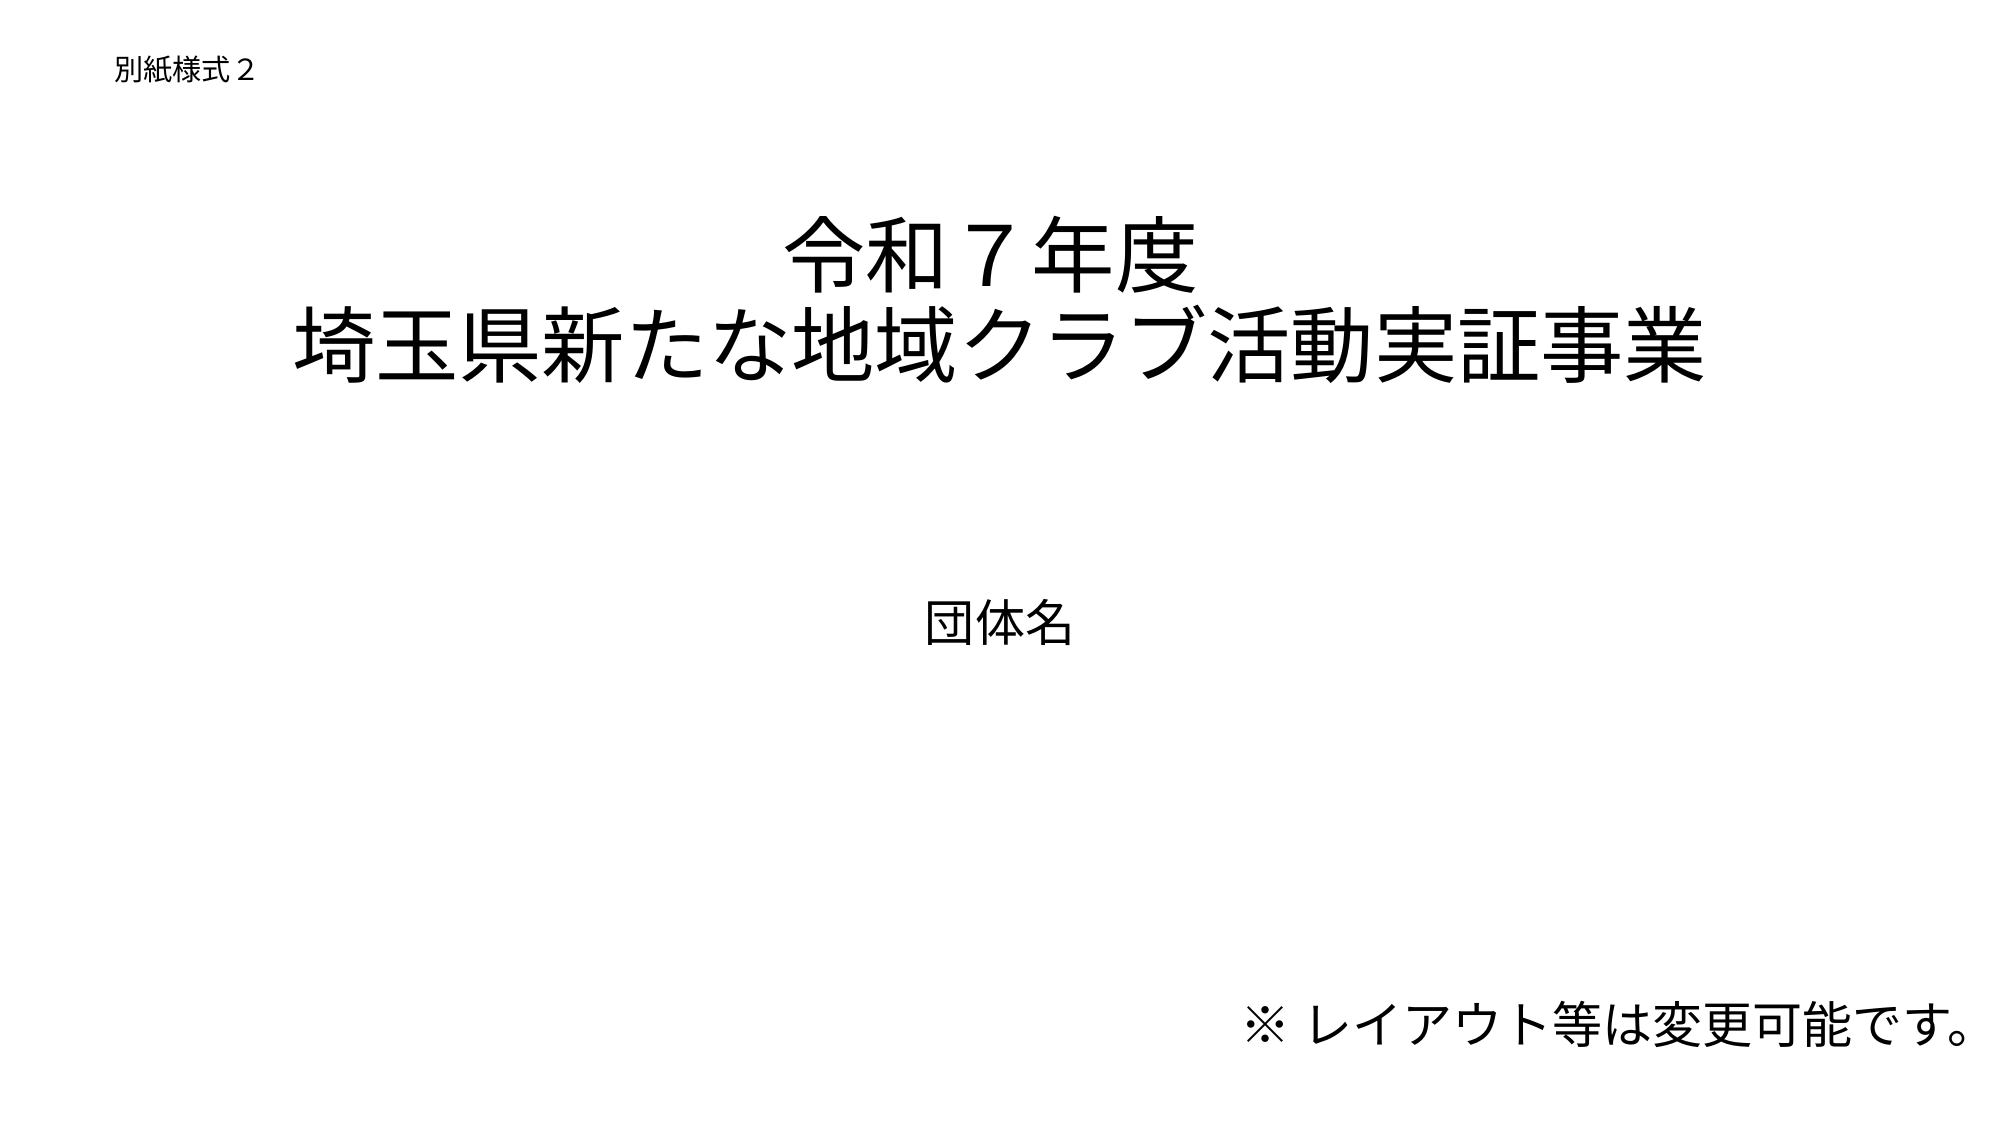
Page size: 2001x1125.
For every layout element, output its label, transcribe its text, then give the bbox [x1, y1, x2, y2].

text_box 別紙様式２ [85, 47, 289, 101]
subtitle 団体名 [249, 590, 1750, 724]
text_box ※レイアウト等は変更可能です。 [1225, 993, 1976, 1088]
title 令和７年度 埼玉県新たな地域クラブ活動実証事業 [249, 184, 1750, 402]
